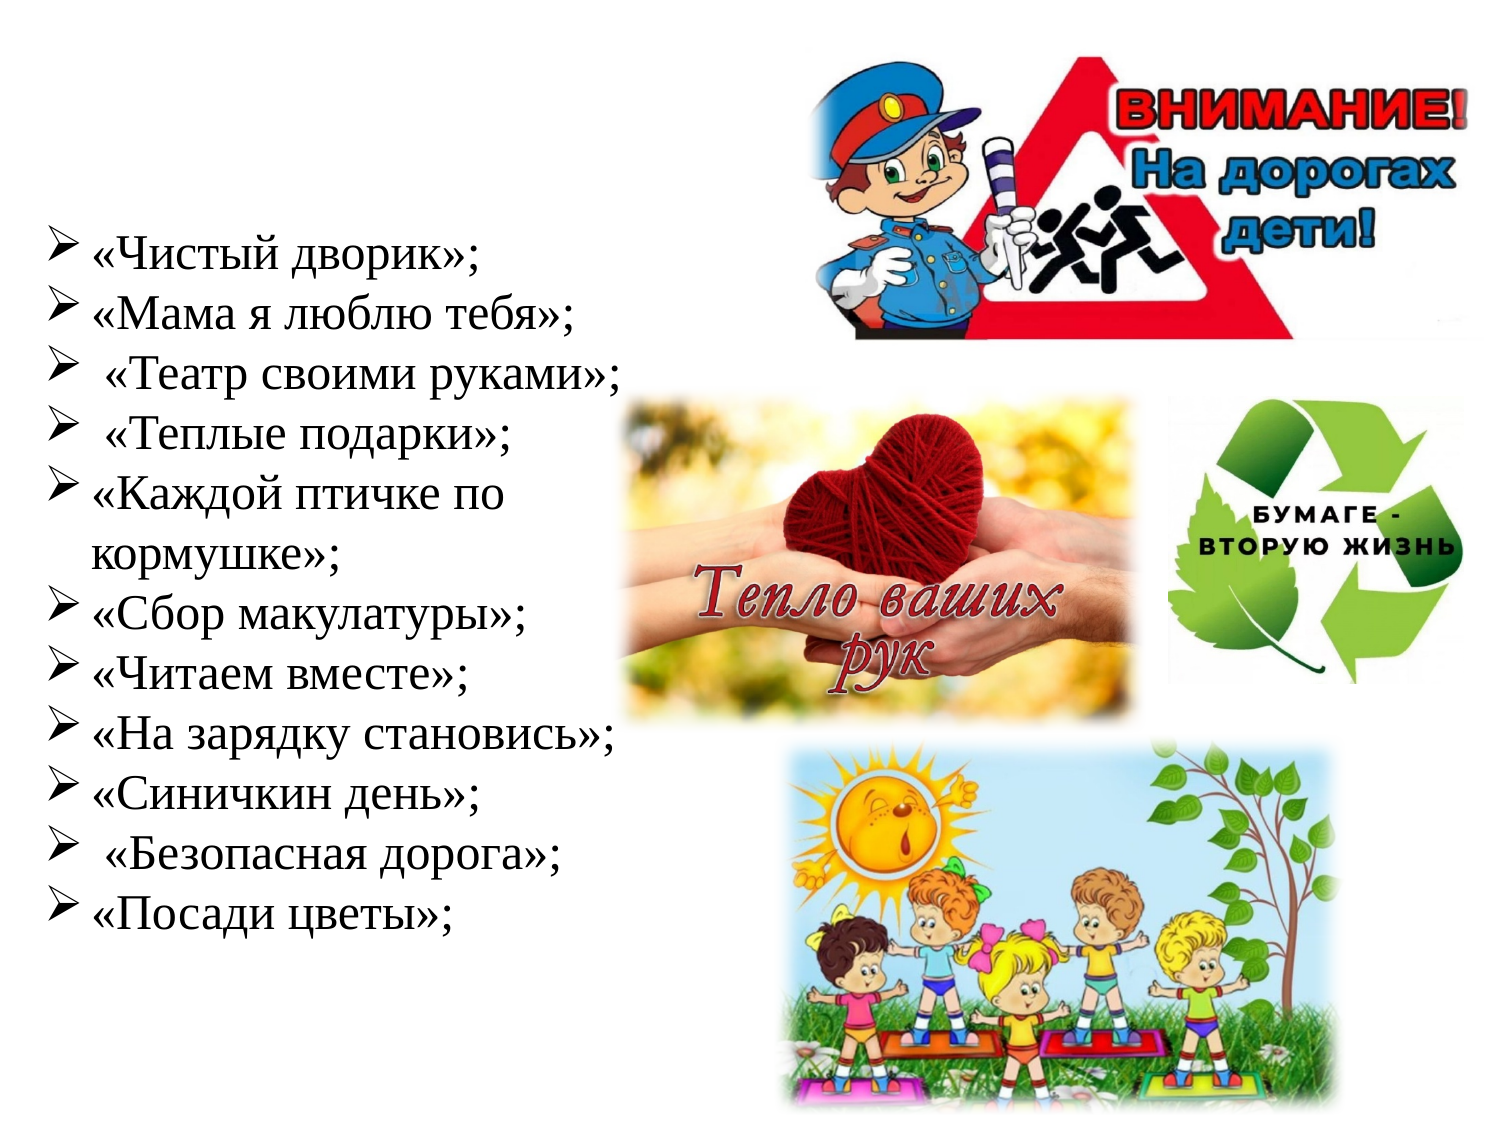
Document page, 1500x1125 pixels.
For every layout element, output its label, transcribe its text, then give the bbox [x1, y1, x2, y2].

picture [1168, 396, 1464, 684]
text_box «Чистый дворик»; «Мама я люблю тебя»; «Театр своими руками»; «Теплые подарки»; «Каждой птичке по кормушке»; «Сбор макулатуры»; «Читаем вместе»; «На зарядку становись»; «Синичкин день»; «Безопасная дорога»; «Посади цветы»; [29, 211, 703, 947]
picture [610, 0, 1485, 1116]
